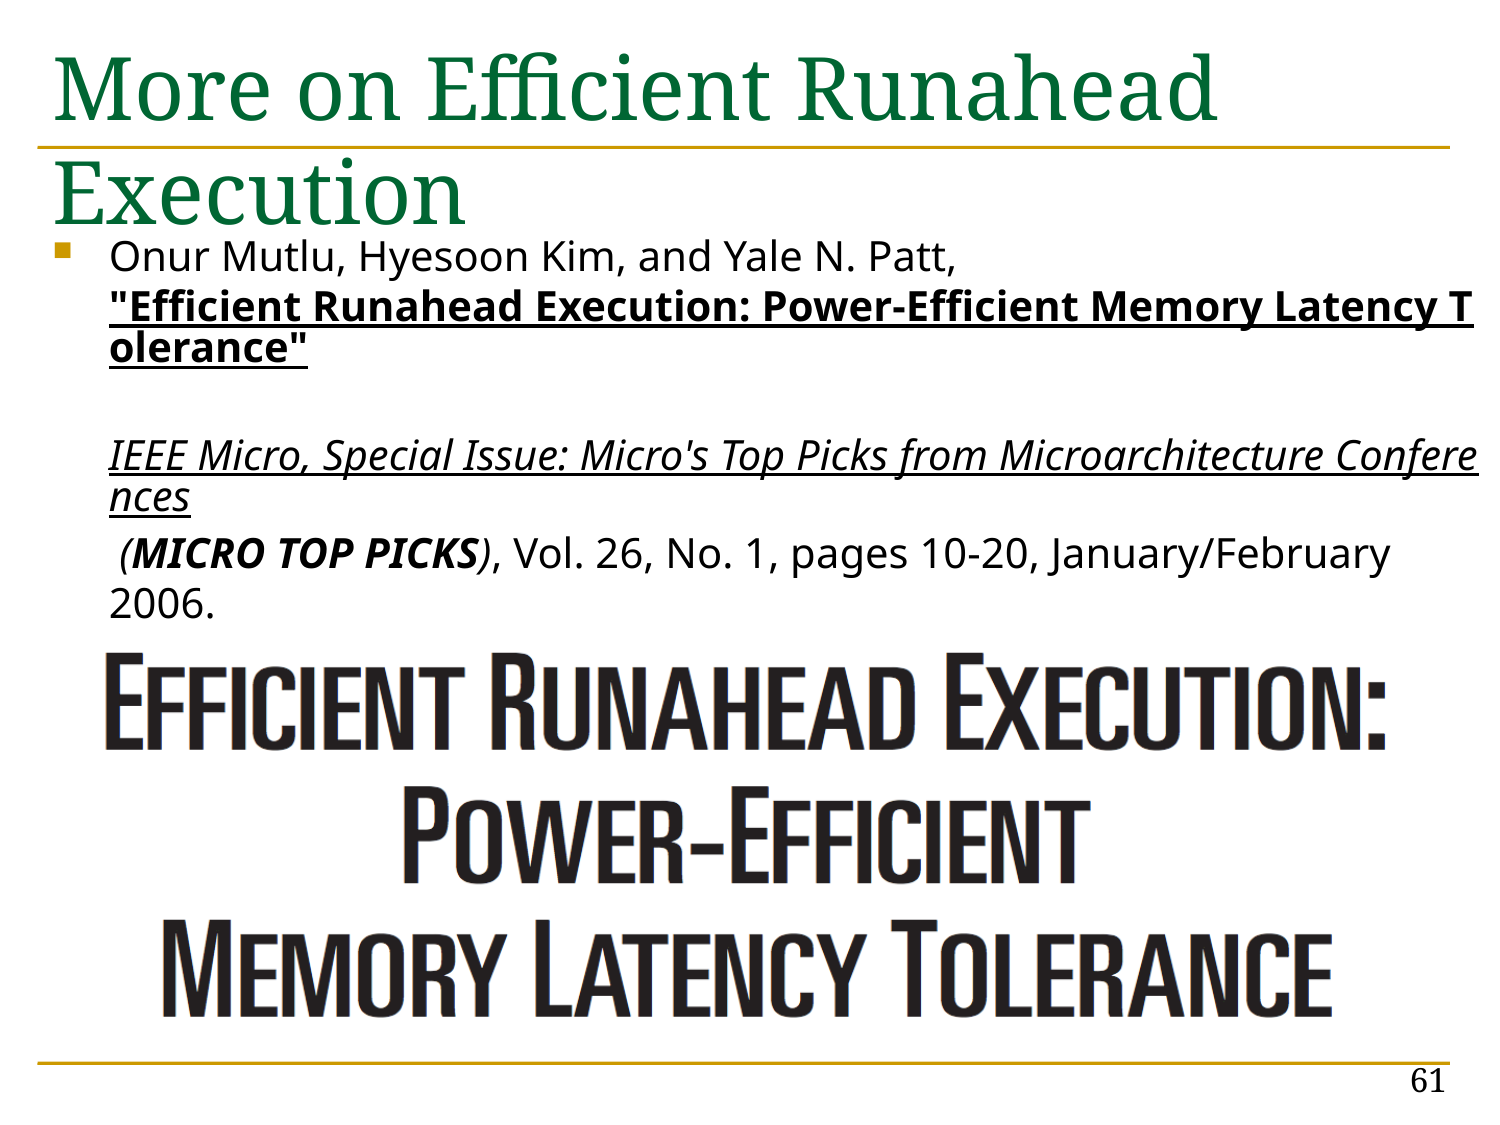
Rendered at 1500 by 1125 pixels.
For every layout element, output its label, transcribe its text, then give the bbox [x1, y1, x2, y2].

picture [92, 634, 1408, 1048]
slide_number 61 [1111, 1036, 1462, 1112]
title More on Efficient Runahead Execution [37, 24, 1450, 163]
list Onur Mutlu, Hyesoon Kim, and Yale N. Patt, "Efficient Runahead Execution: Power-Efficient Memory Latency Tolerance" IEEE Micro, Special Issue: Micro's Top Picks from Microarchitecture Conferences (MICRO TOP PICKS), Vol. 26, No. 1, pages 10-20, January/February 2006. [37, 163, 1500, 1016]
